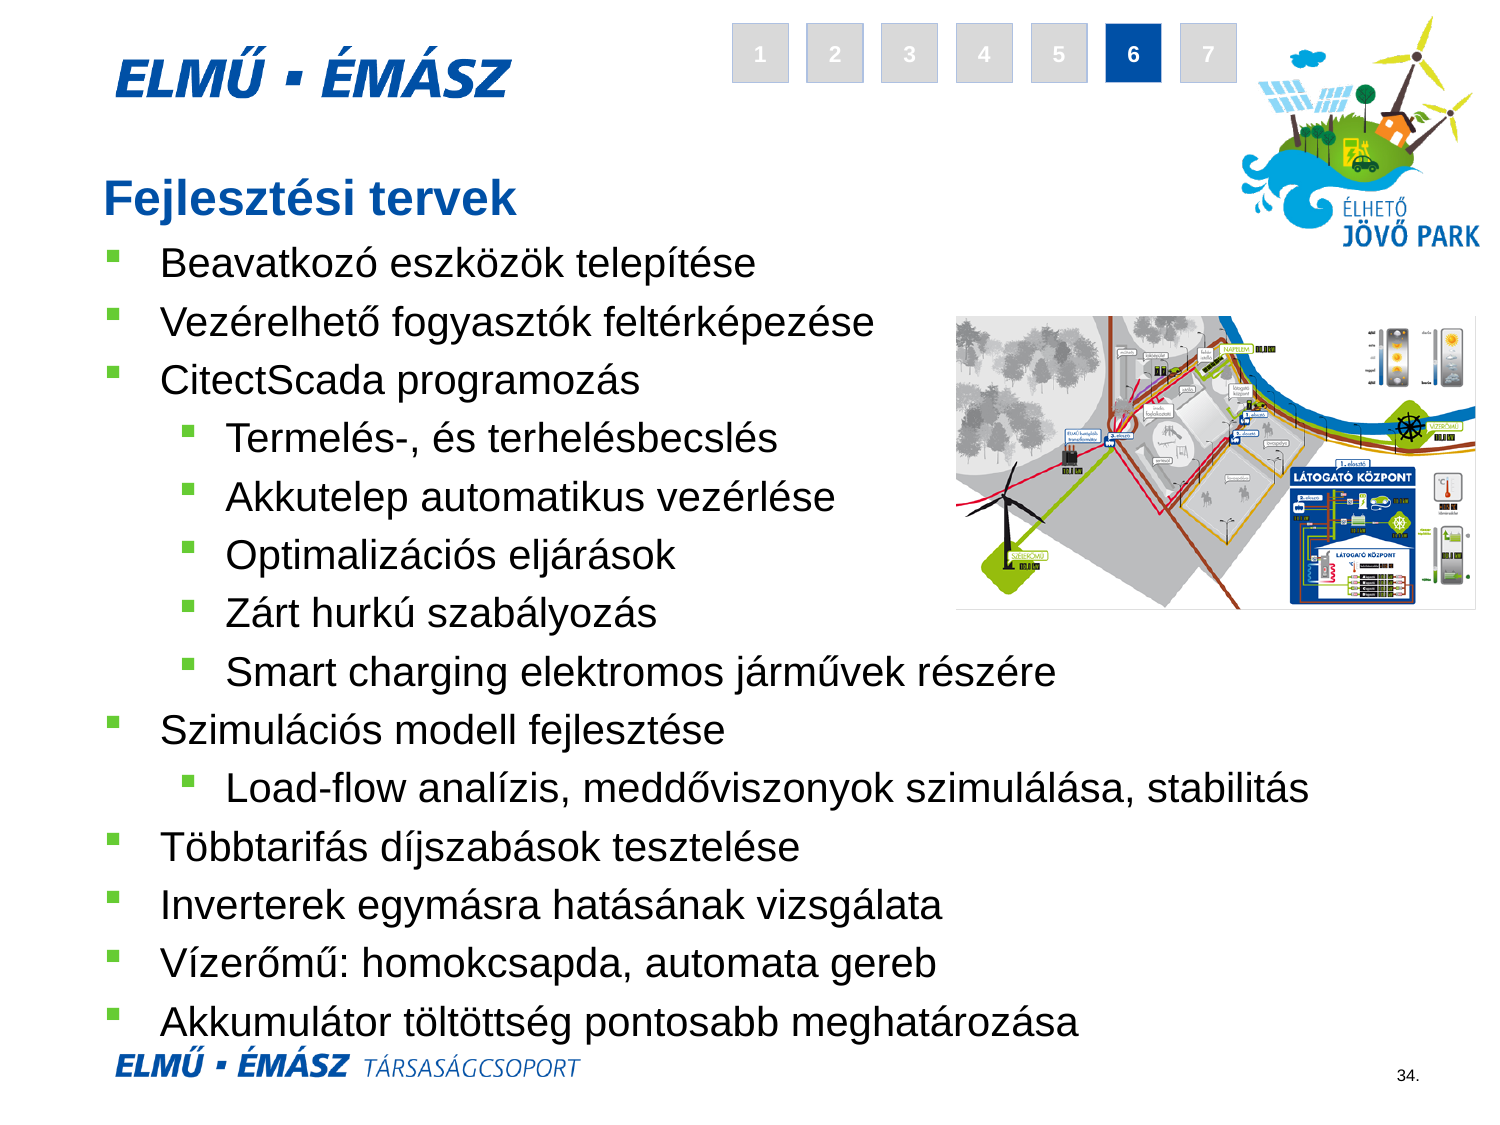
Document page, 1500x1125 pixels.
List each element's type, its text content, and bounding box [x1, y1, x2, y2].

picture [112, 1042, 587, 1081]
picture [1223, 3, 1499, 279]
slide_number 34. [1315, 1048, 1436, 1093]
title Fejlesztési tervek [88, 124, 1224, 228]
picture [956, 316, 1477, 610]
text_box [732, 23, 1237, 83]
picture [111, 41, 1137, 113]
list Beavatkozó eszközök telepítése Vezérelhető fogyasztók feltérképezése CitectScada programozás Termelés-, és terhelésbecslés Akkutelep automatikus vezérlése Optimalizációs eljárások Zárt hurkú szabályozás Smart charging elektromos járművek részére Szimulációs modell fejlesztése Load-flow analízis, meddőviszonyok szimulálása, stabilitás Többtarifás díjszabások tesztelése Inverterek egymásra hatásának vizsgálata Vízerőmű: homokcsapda, automata gereb Akkumulátor töltöttség pontosabb meghatározása [88, 228, 1400, 1041]
